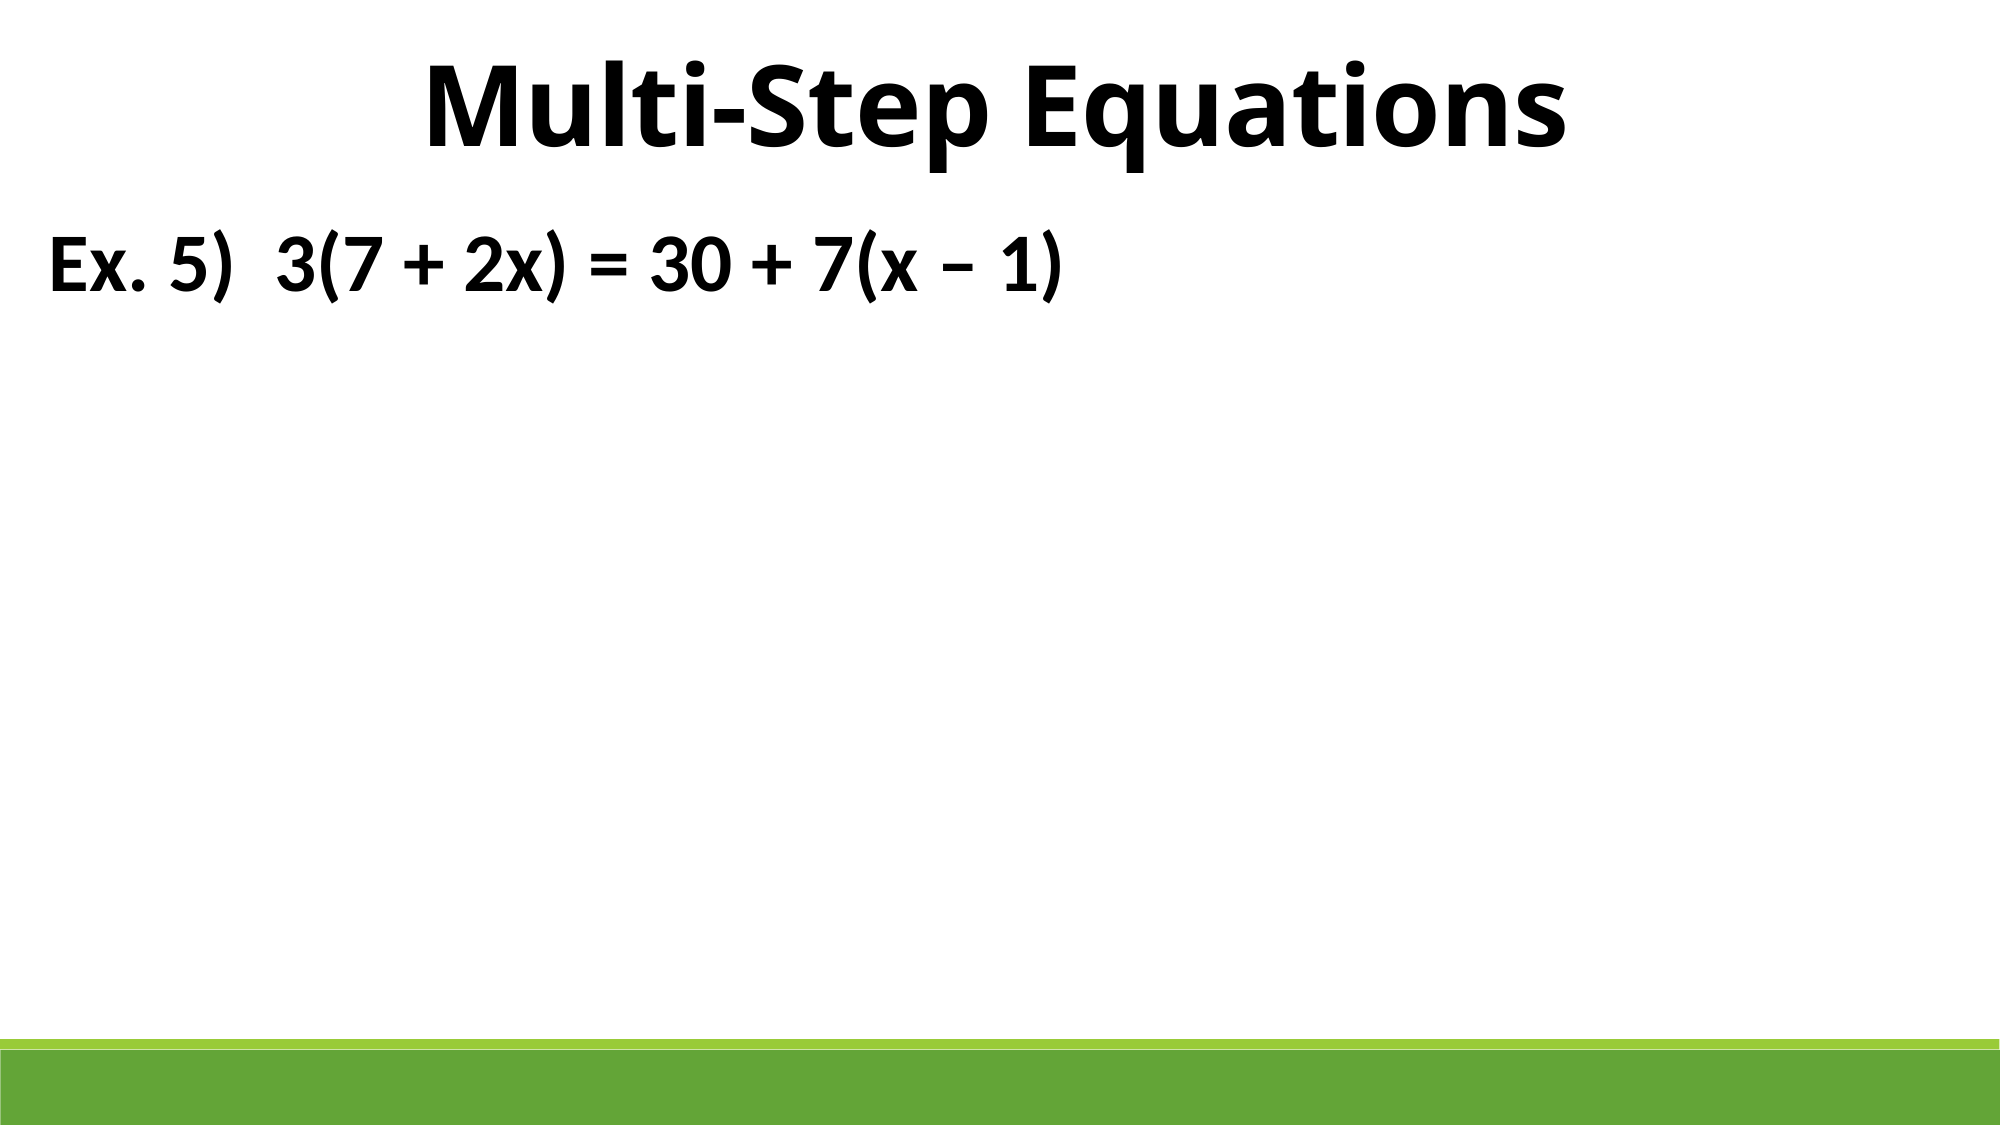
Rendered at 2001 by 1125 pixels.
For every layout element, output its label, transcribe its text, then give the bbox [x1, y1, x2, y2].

text_box Ex. 5) 3(7 + 2x) = 30 + 7(x – 1) [34, 201, 1348, 316]
text_box Multi-Step Equations [170, 47, 1820, 183]
